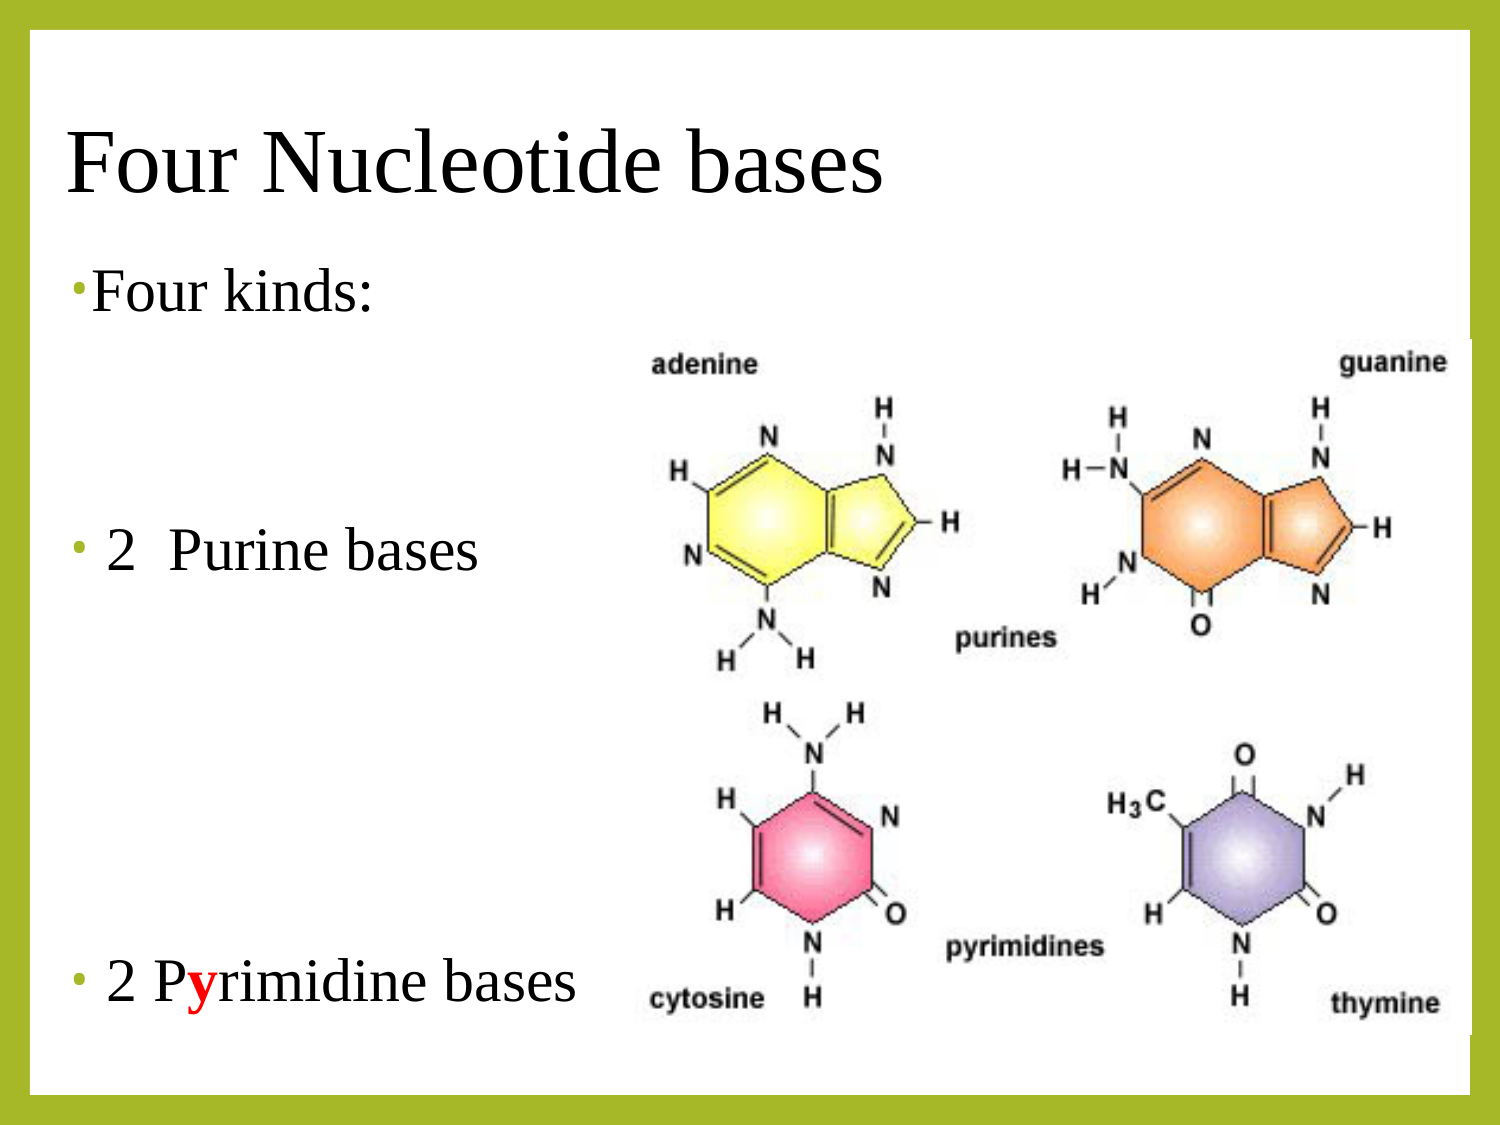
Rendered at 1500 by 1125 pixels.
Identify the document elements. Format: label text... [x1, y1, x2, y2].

title Four Nucleotide bases [50, 99, 1388, 225]
list Four kinds: 2 Purine bases 2 Pyrimidine bases [50, 249, 1375, 1088]
picture [634, 339, 1473, 1035]
